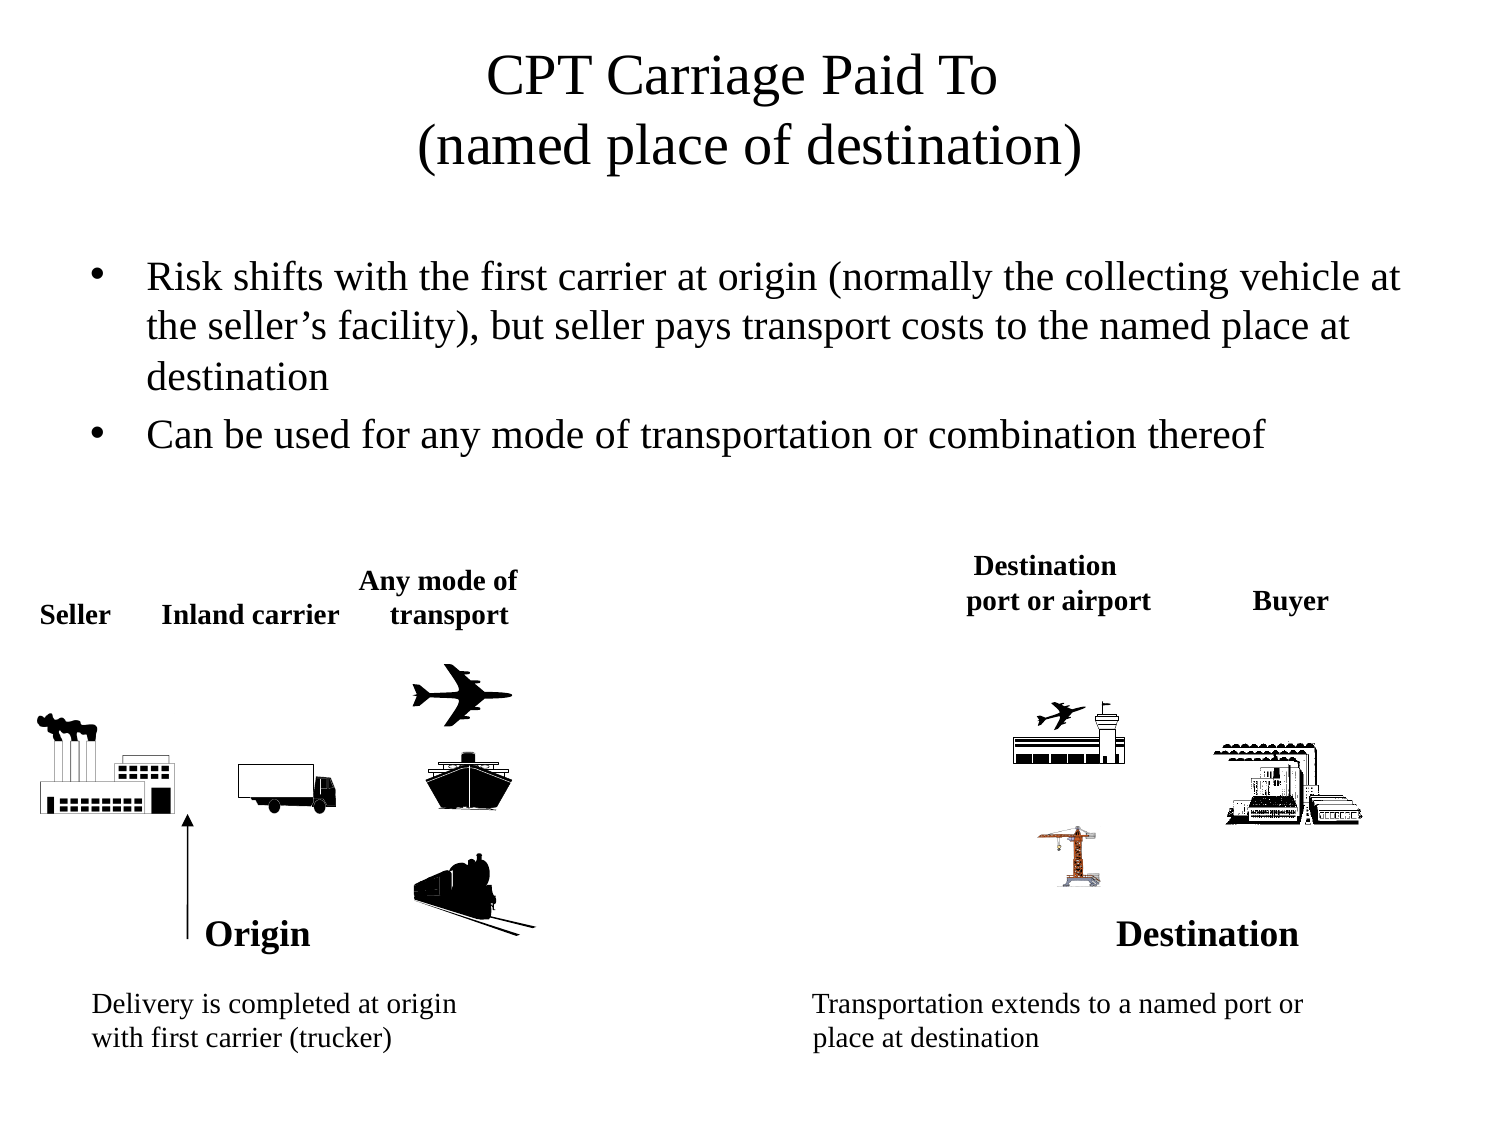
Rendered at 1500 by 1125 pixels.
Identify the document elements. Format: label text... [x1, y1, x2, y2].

list Risk shifts with the first carrier at origin (normally the collecting vehicle at the seller’s facility), but seller pays transport costs to the named place at destination Can be used for any mode of transportation or combination thereof [74, 182, 1426, 537]
title CPT Carriage Paid To (named place of destination) [74, 12, 1426, 182]
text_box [0, 538, 1500, 1063]
